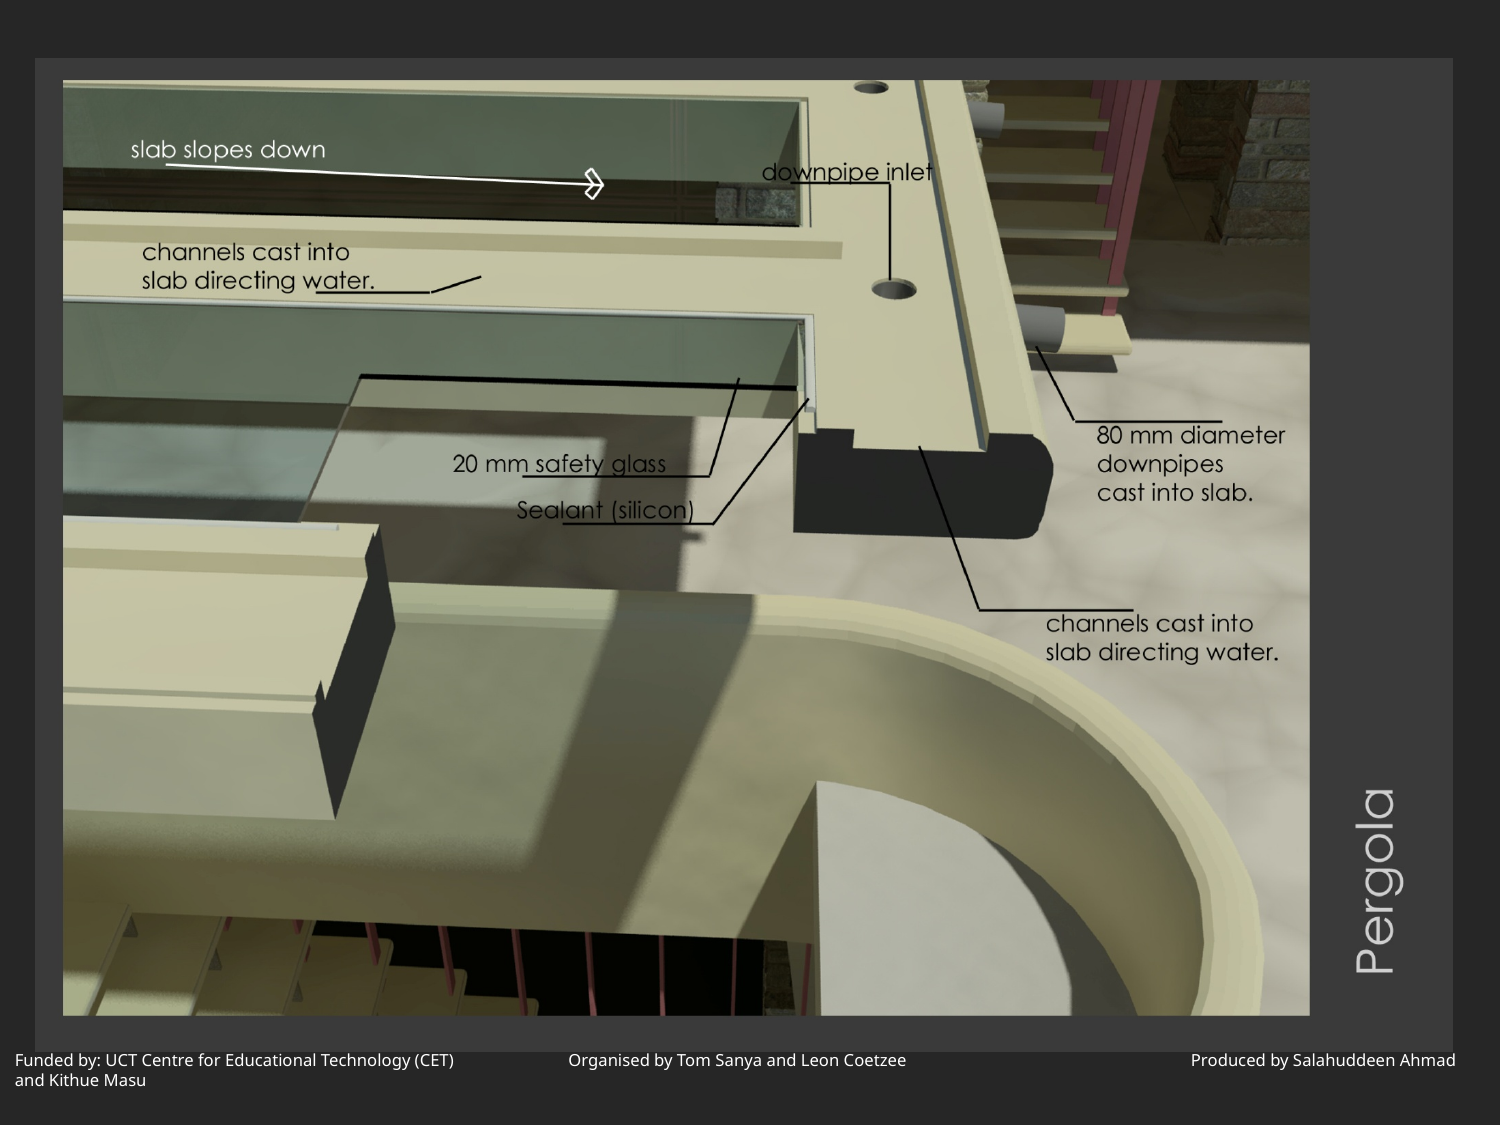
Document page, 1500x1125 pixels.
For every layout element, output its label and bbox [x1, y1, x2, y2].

picture [34, 58, 1453, 1052]
